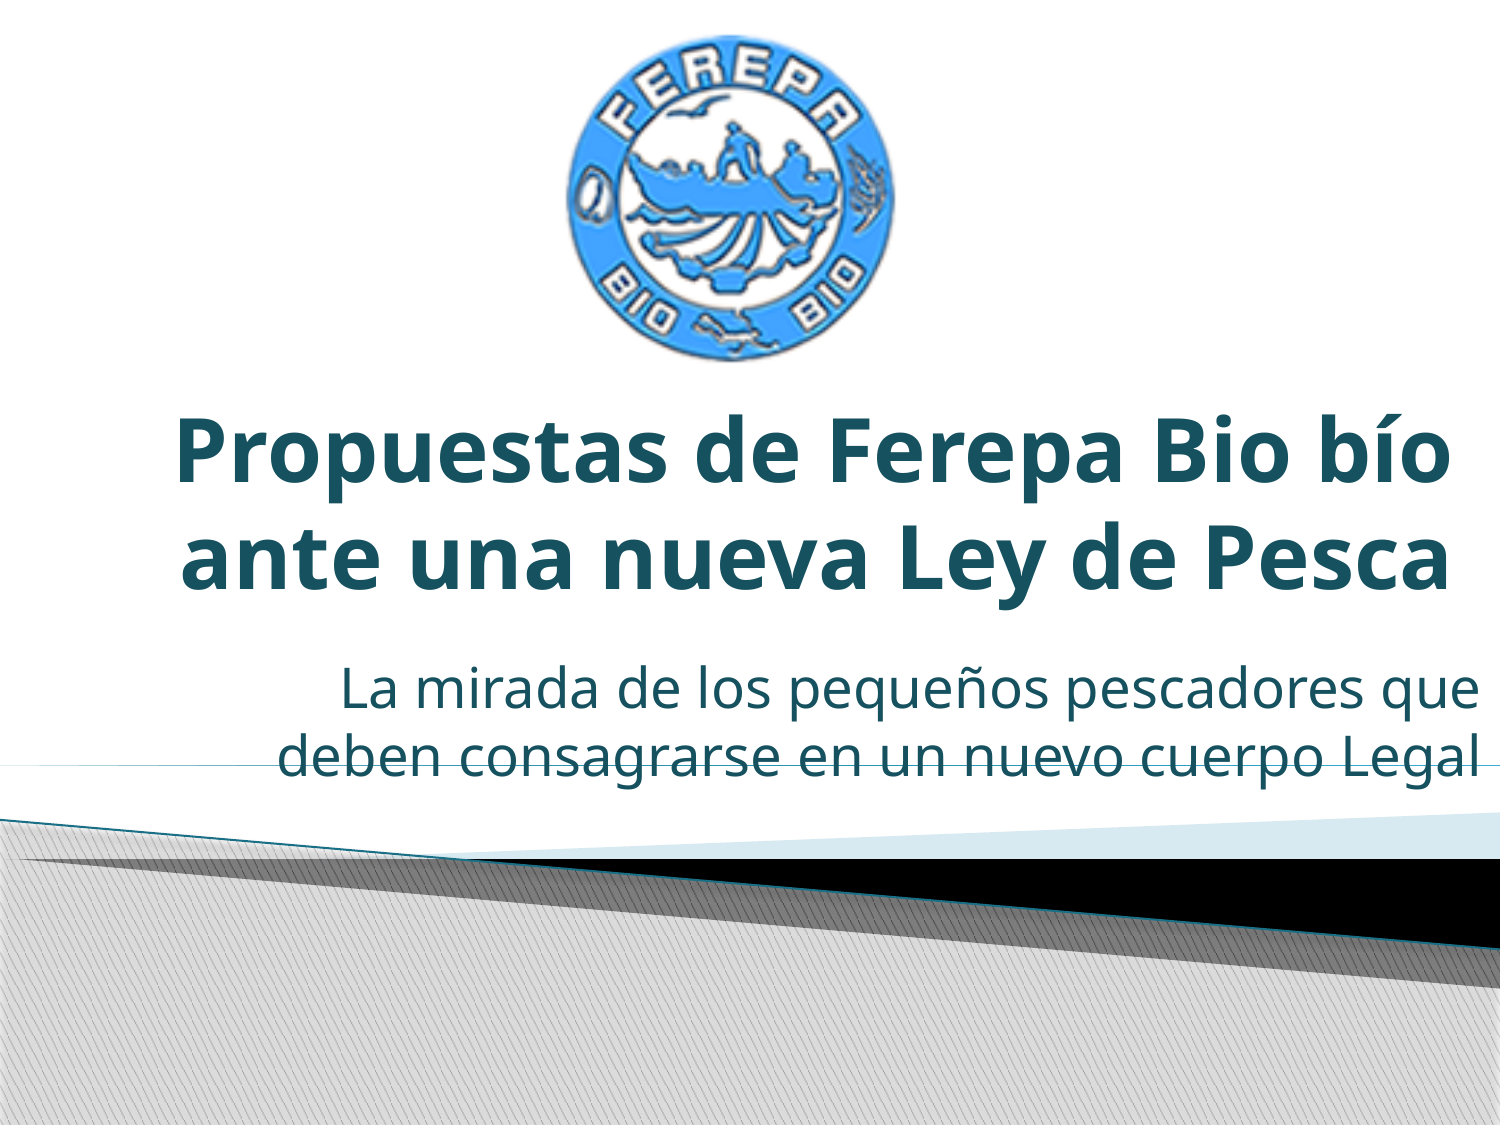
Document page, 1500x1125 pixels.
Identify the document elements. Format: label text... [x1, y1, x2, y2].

picture [560, 30, 902, 369]
subtitle La mirada de los pequeños pescadores que deben consagrarse en un nuevo cuerpo Legal [225, 645, 1500, 842]
picture [5, 859, 1500, 989]
title Propuestas de Ferepa Bio bío ante una nueva Ley de Pesca [123, 314, 1470, 615]
